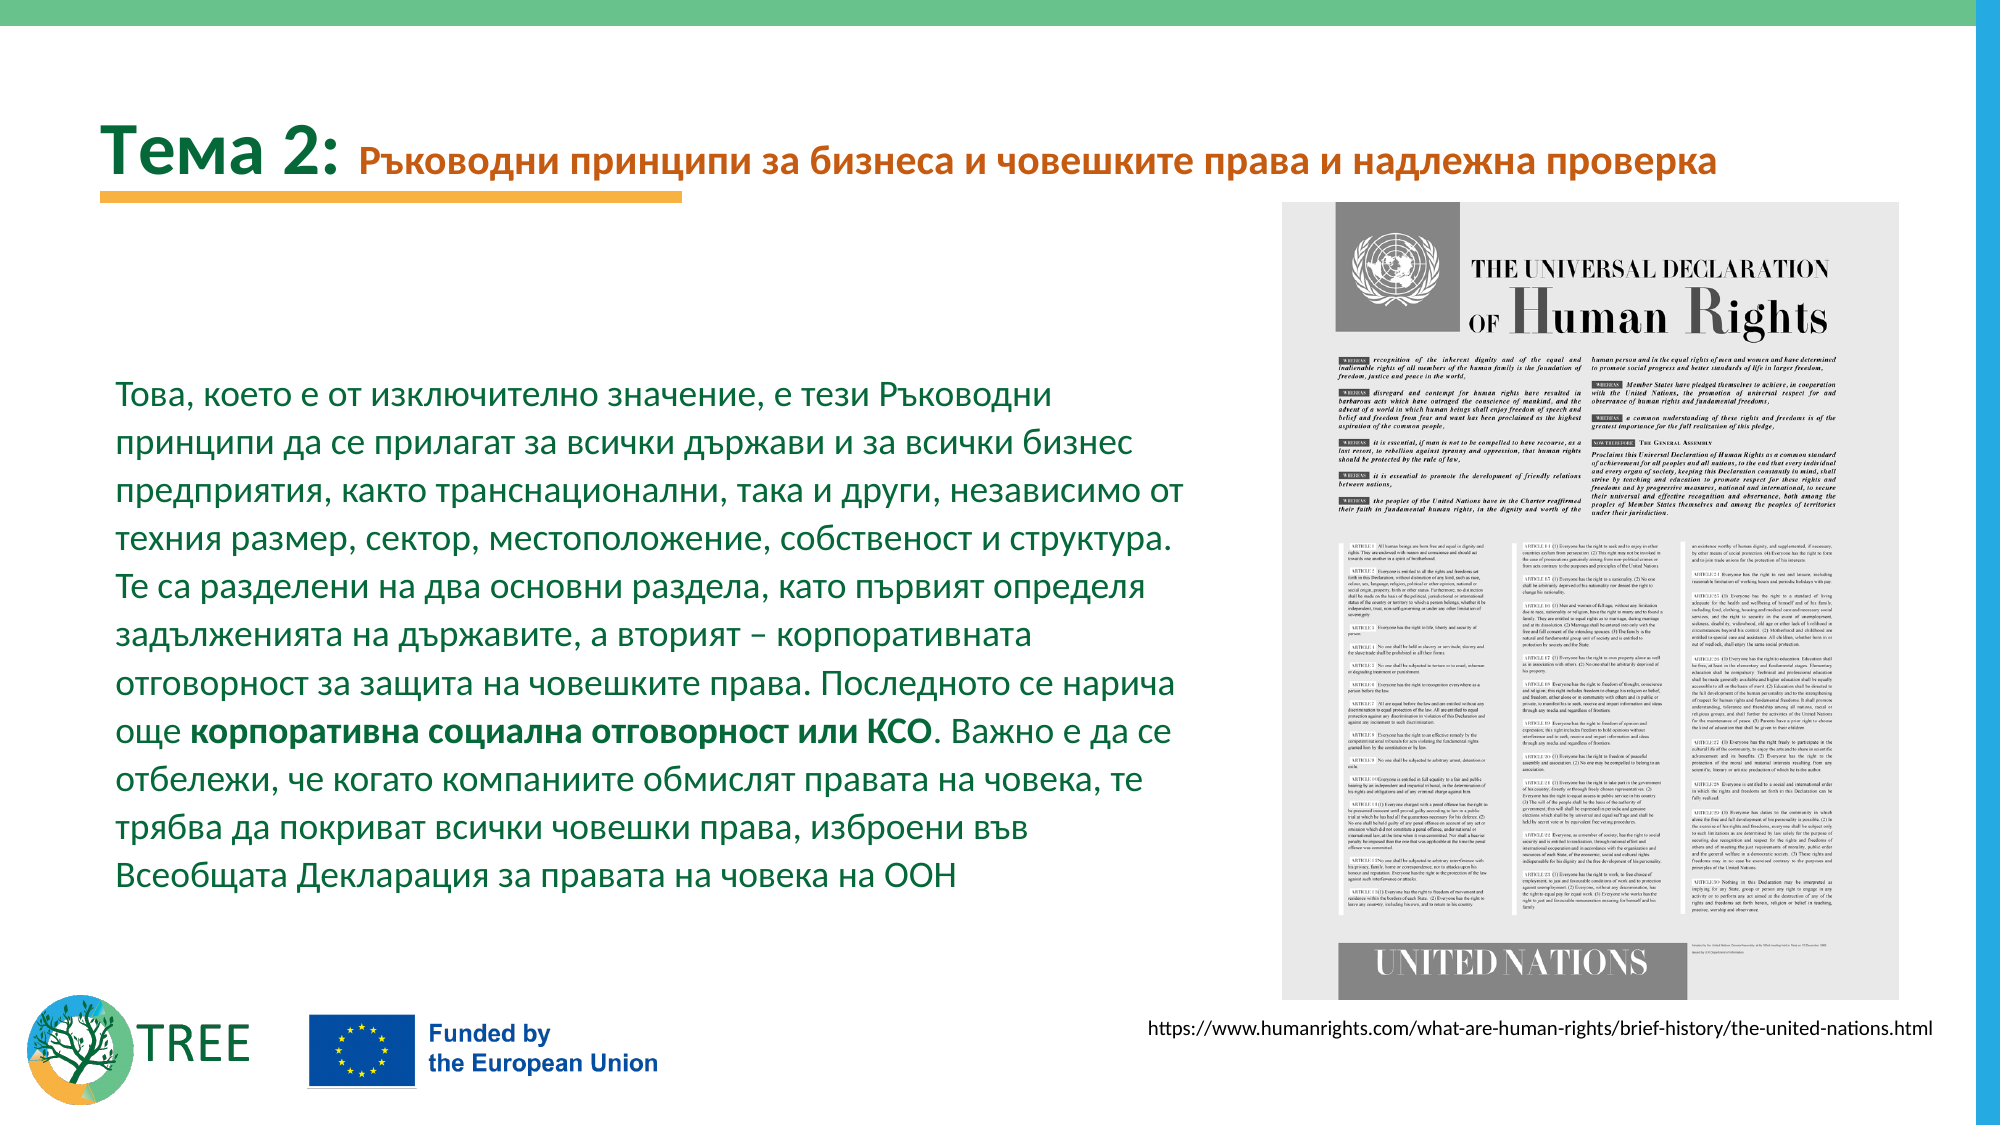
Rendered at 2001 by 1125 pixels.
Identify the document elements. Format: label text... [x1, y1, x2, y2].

text_box https://www.humanrights.com/what-are-human-rights/brief-history/the-united-nations.html [1132, 1006, 2000, 1047]
text_box [100, 192, 681, 203]
text_box [0, 0, 1976, 25]
text_box [1976, 1047, 2000, 1125]
picture [26, 995, 249, 1106]
picture [1282, 202, 1899, 1001]
picture [304, 1010, 684, 1091]
text_box [1976, 0, 2000, 1006]
text_box Tема 2: Ръководни принципи за бизнеса и човешките права и надлежна проверка [85, 92, 1862, 198]
text_box Това, което е от изключително значение, е тези Ръководни принципи да се прилагат за всички държави и за всички бизнес предприятия, както транснационални, така и други, независимо от техния размер, сектор, местоположение, собственост и структура. Те са разделени на два основни раздела, като първият определя задълженията на държавите, а вторият – корпоративната отговорност за защита на човешките права. Последното се нарича още корпоративна социална отговорност или КСО. Важно е да се отбележи, че когато компаниите обмислят правата на човека, те трябва да покриват всички човешки права, изброени във Всеобщата Декларация за правата на човека на ООН [100, 231, 1205, 903]
